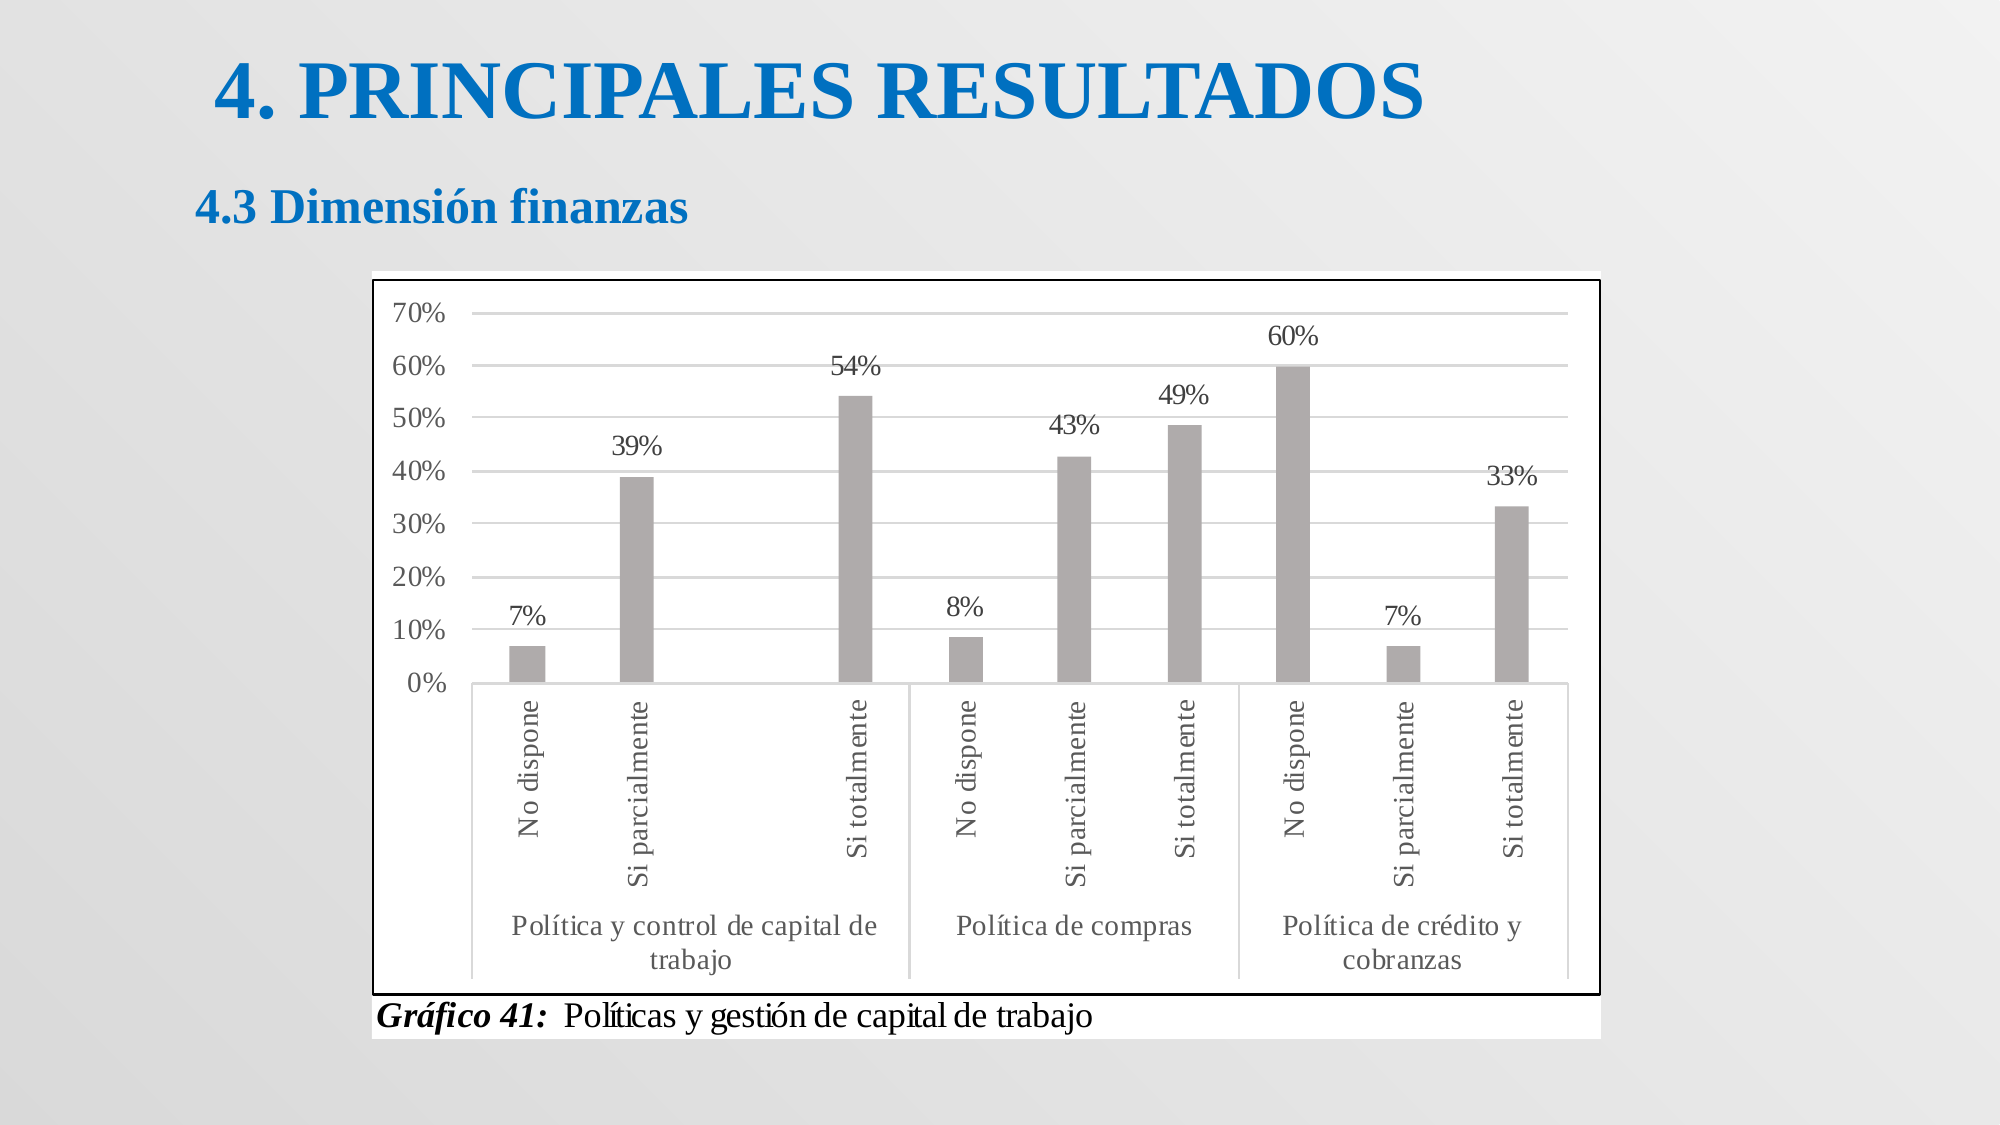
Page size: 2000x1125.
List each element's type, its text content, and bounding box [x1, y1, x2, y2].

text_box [369, 269, 1604, 1041]
list 4.3 Dimensión finanzas [172, 172, 1800, 1013]
title 4. Principales resultados [199, 30, 1800, 145]
